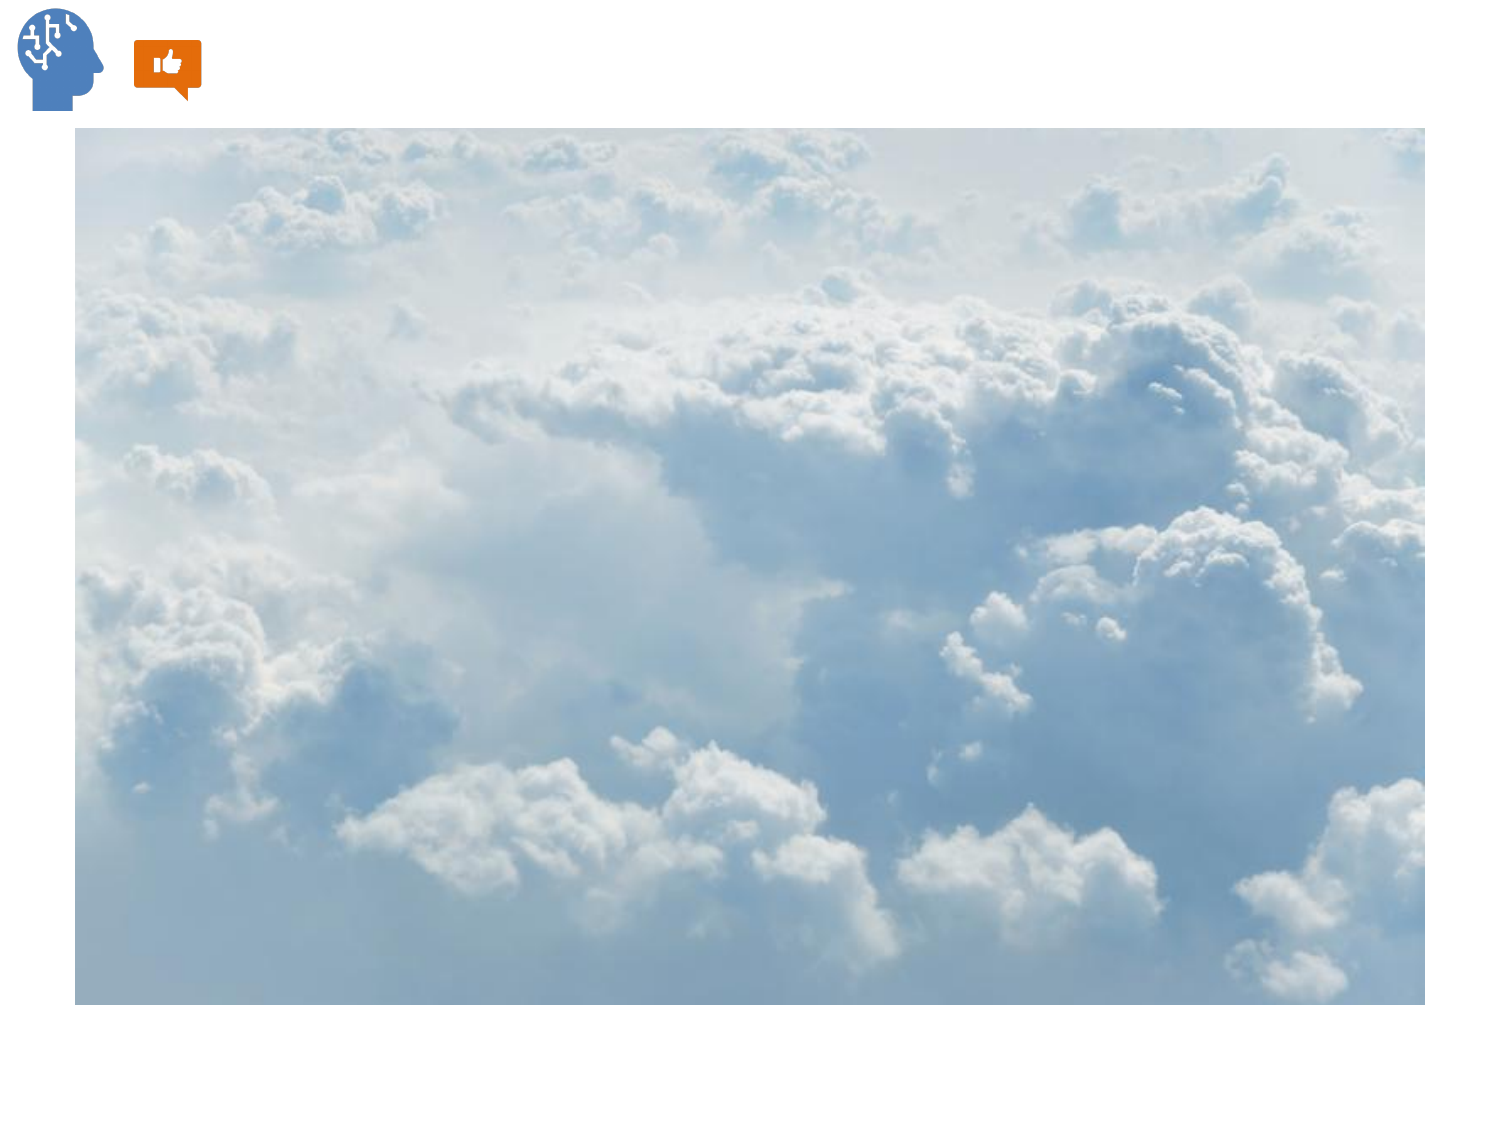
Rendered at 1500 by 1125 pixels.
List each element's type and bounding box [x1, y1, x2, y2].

picture [74, 128, 1426, 1006]
text_box [0, 0, 115, 121]
picture [120, 23, 215, 118]
